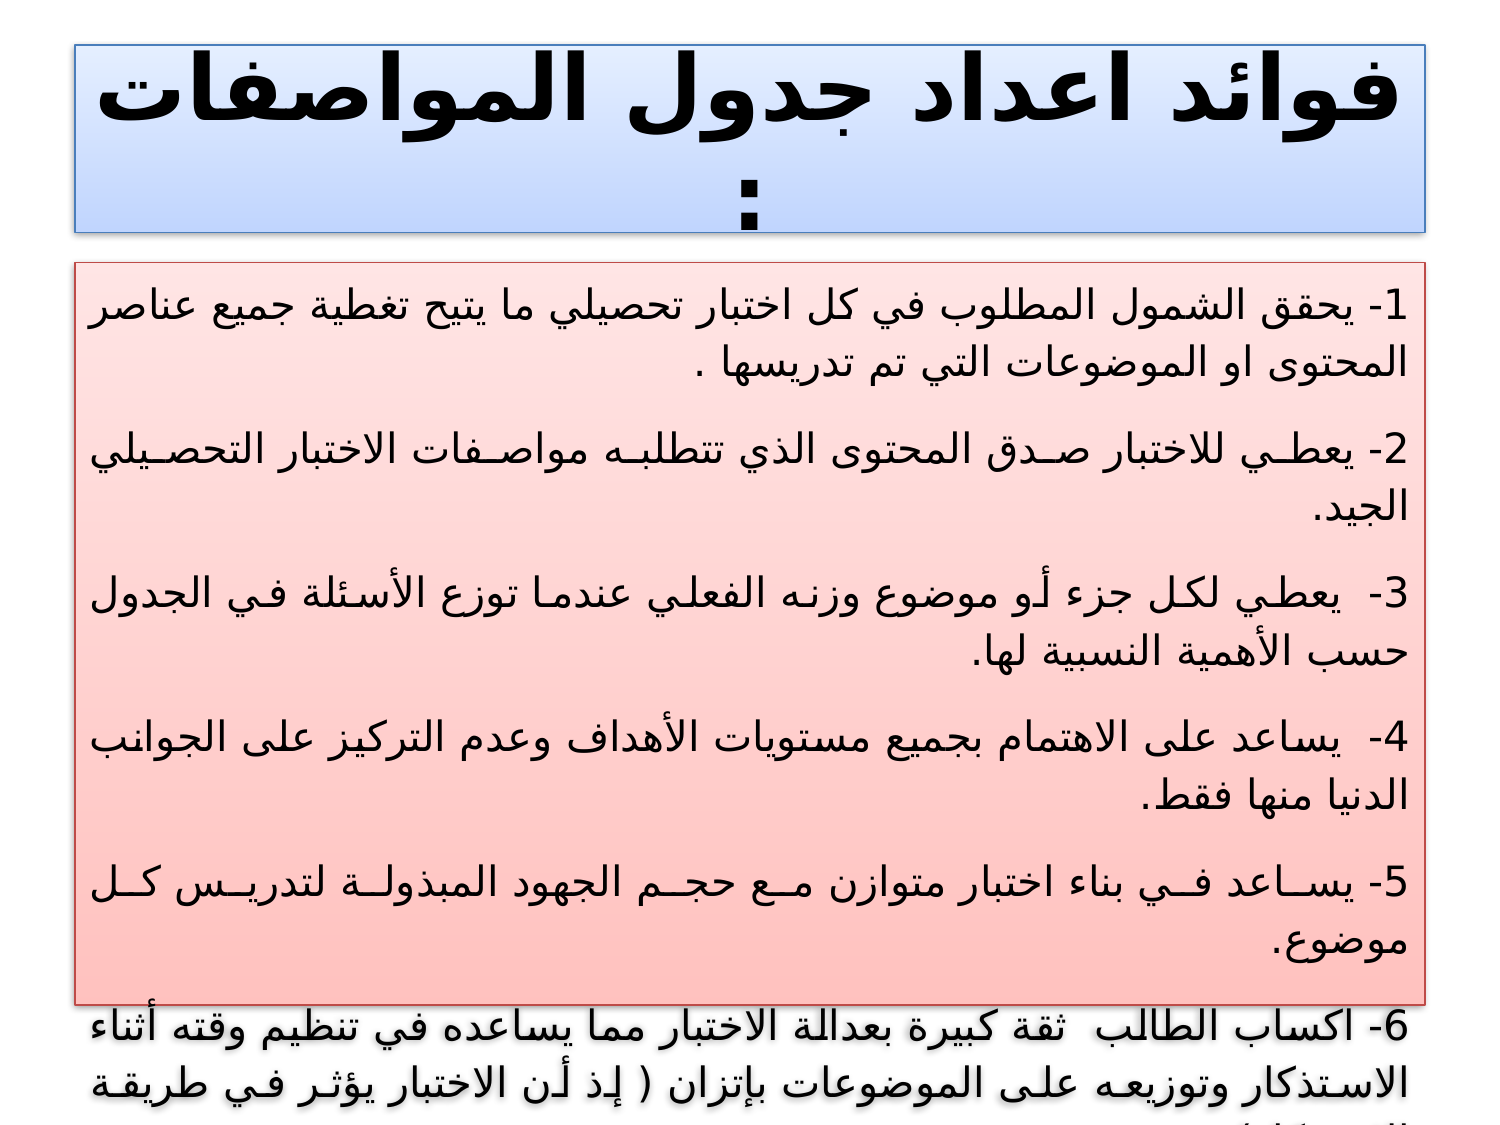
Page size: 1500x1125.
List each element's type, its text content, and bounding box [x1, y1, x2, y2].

list 1- يحقق الشمول المطلوب في كل اختبار تحصيلي ما يتيح تغطية جميع عناصر المحتوى او الموضوعات التي تم تدريسها . 2- يعطي للاختبار صدق المحتوى الذي تتطلبه مواصفات الاختبار التحصيلي الجيد. 3- يعطي لكل جزء أو موضوع وزنه الفعلي عندما توزع الأسئلة في الجدول حسب الأهمية النسبية لها. 4- يساعد على الاهتمام بجميع مستويات الأهداف وعدم التركيز على الجوانب الدنيا منها فقط. 5- يساعد في بناء اختبار متوازن مع حجم الجهود المبذولة لتدريس كل موضوع. 6- اكساب الطالب ثقة كبيرة بعدالة الاختبار مما يساعده في تنظيم وقته أثناء الاستذكار وتوزيعه على الموضوعات بإتزان ( إذ أن الاختبار يؤثر في طريقة الاستذكار). [74, 262, 1426, 1006]
title فوائد اعداد جدول المواصفات : [74, 44, 1426, 233]
